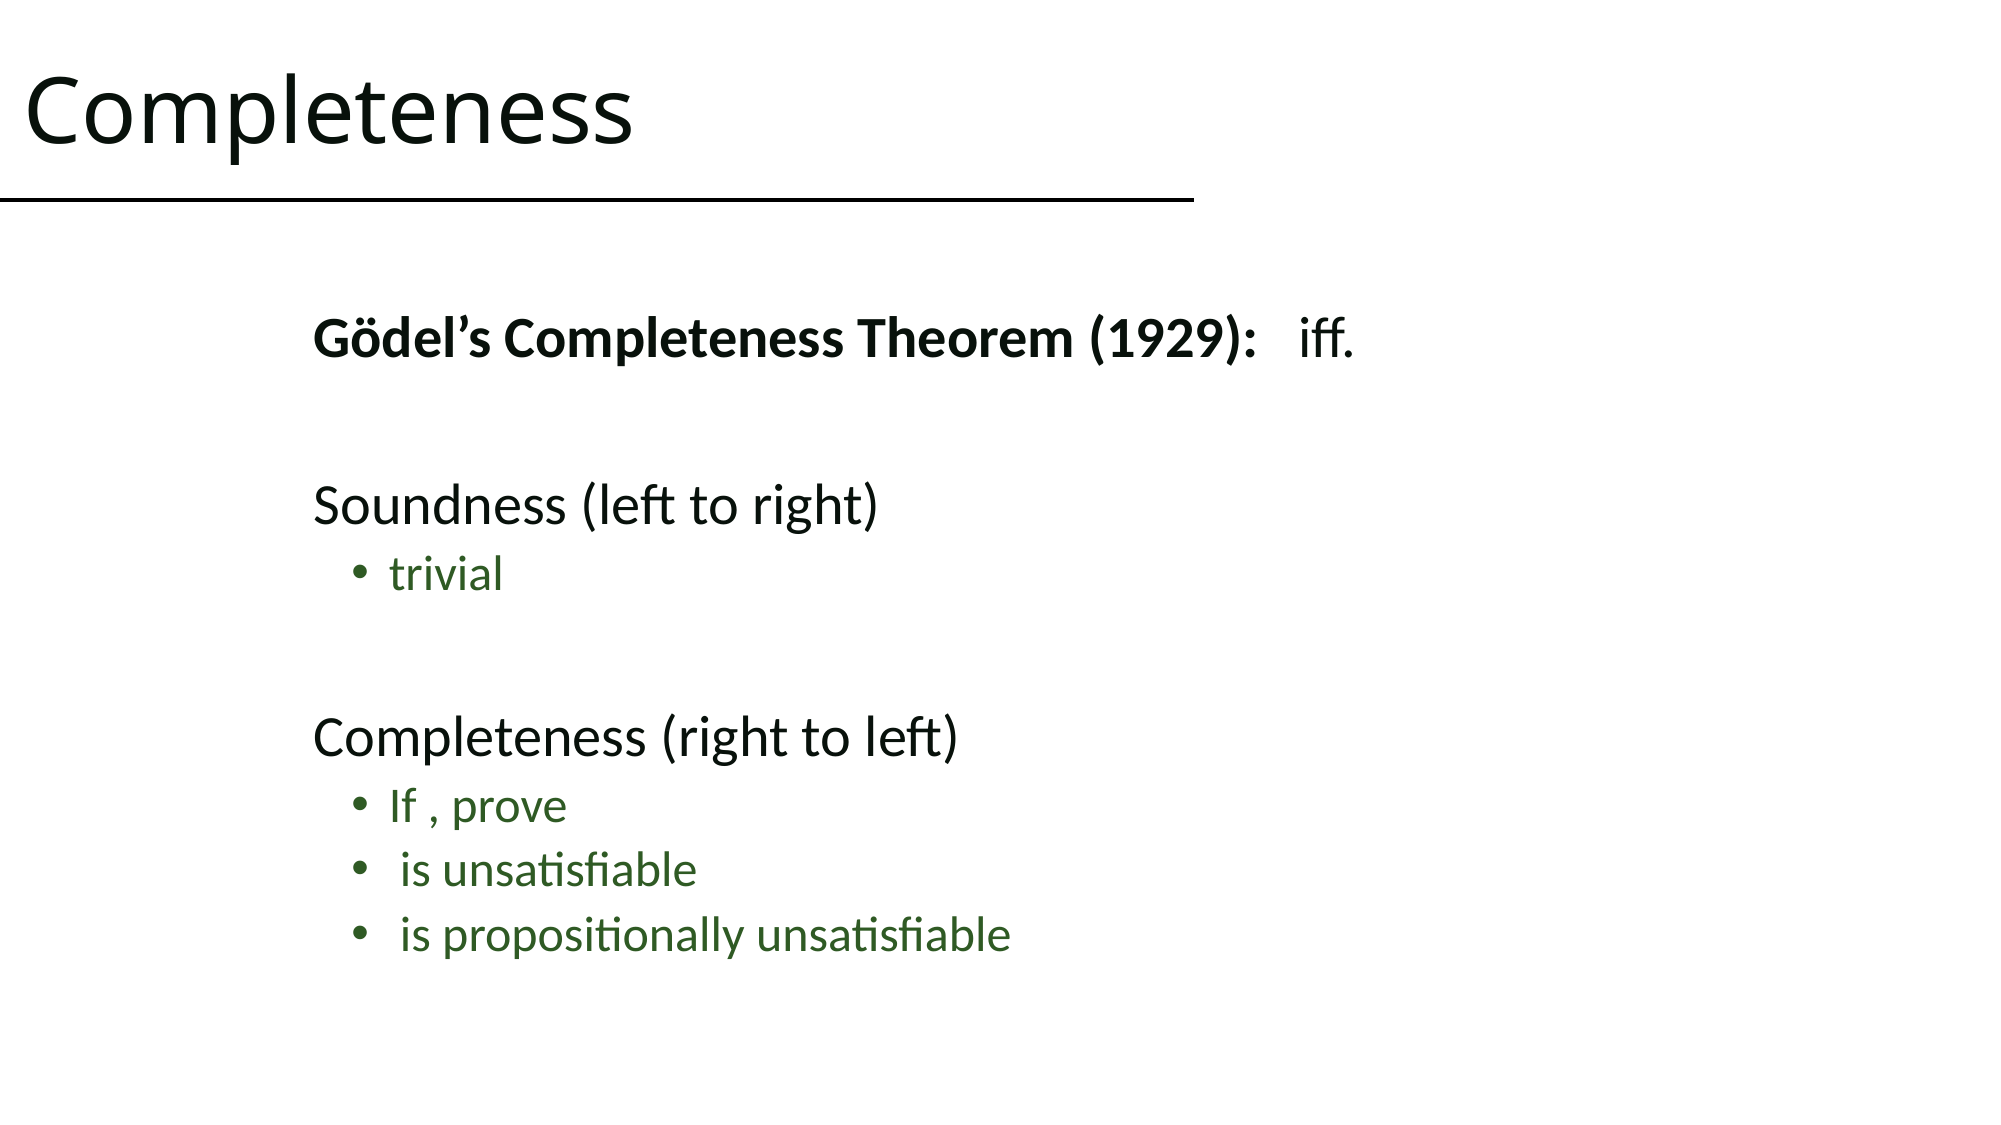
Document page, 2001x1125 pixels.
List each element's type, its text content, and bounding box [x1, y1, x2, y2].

title Completeness [8, 4, 1136, 223]
